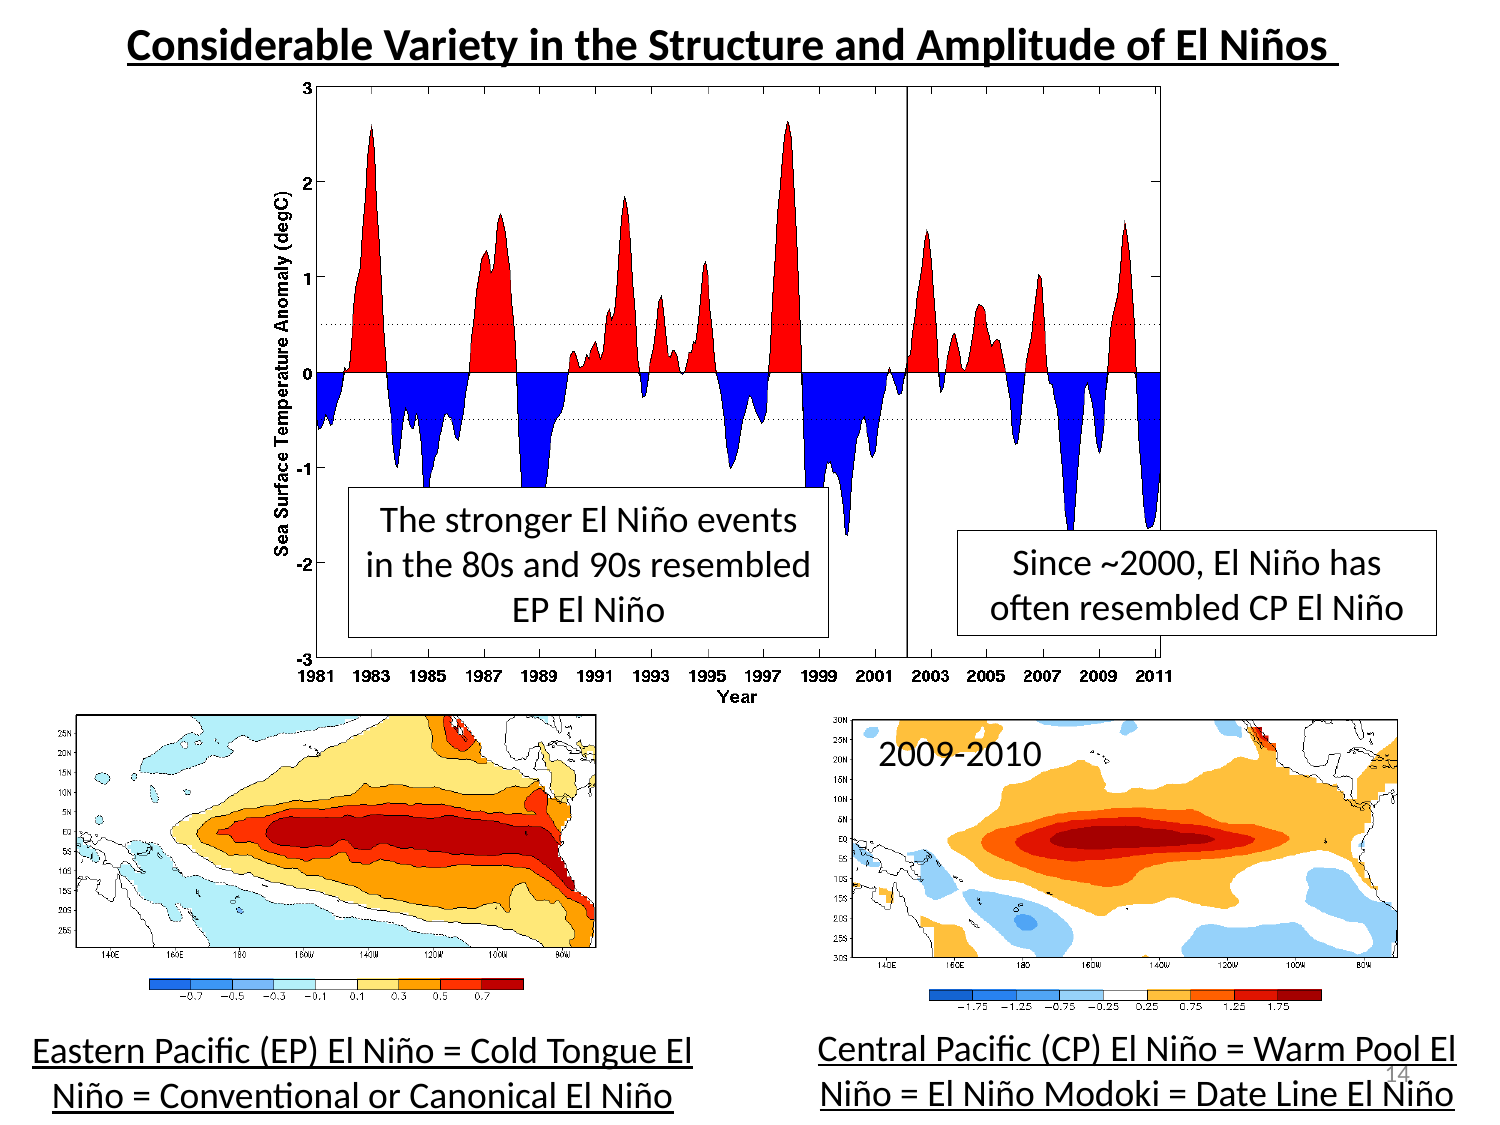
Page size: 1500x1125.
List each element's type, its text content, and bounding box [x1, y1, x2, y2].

text_box Considerable Variety in the Structure and Amplitude of El Niños [112, 6, 1450, 77]
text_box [786, 530, 1488, 1123]
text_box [824, 695, 1425, 1026]
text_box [0, 487, 829, 1125]
picture [174, 33, 1263, 530]
